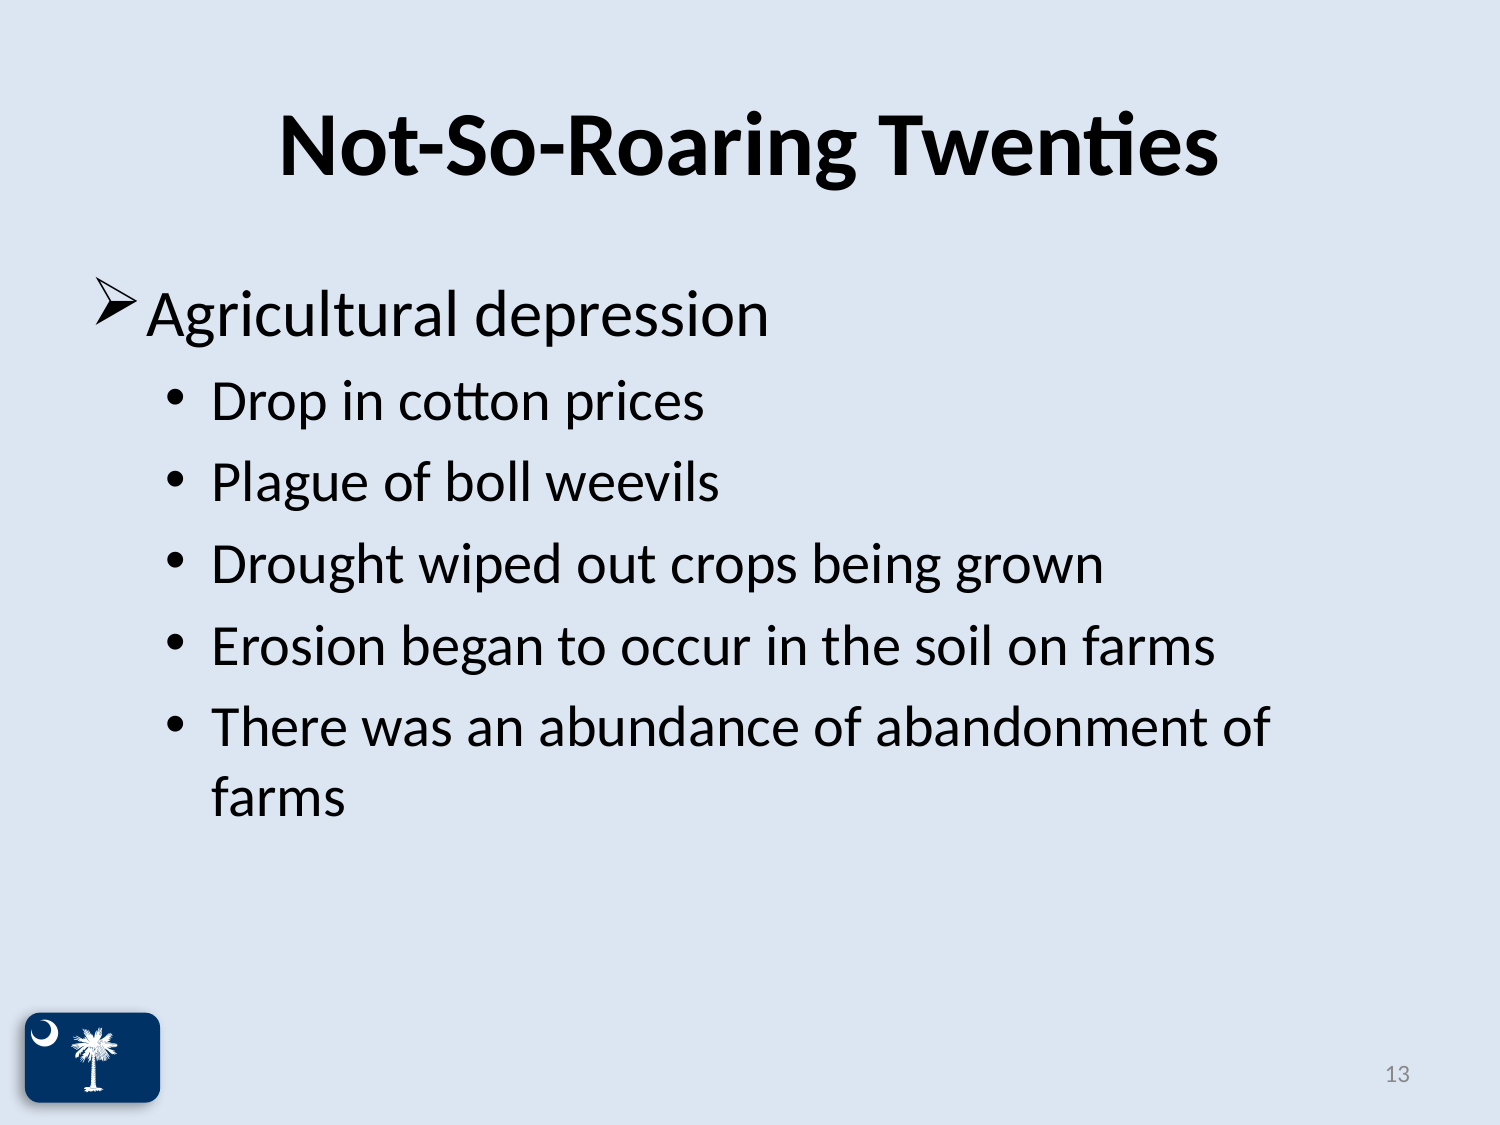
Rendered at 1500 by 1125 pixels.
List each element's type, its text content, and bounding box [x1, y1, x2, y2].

picture [24, 1012, 161, 1103]
title Not-So-Roaring Twenties [75, 45, 1425, 233]
list Agricultural depression Drop in cotton prices Plague of boll weevils Drought wiped out crops being grown Erosion began to occur in the soil on farms There was an abundance of abandonment of farms [75, 262, 1425, 1005]
slide_number 13 [1074, 1042, 1425, 1103]
